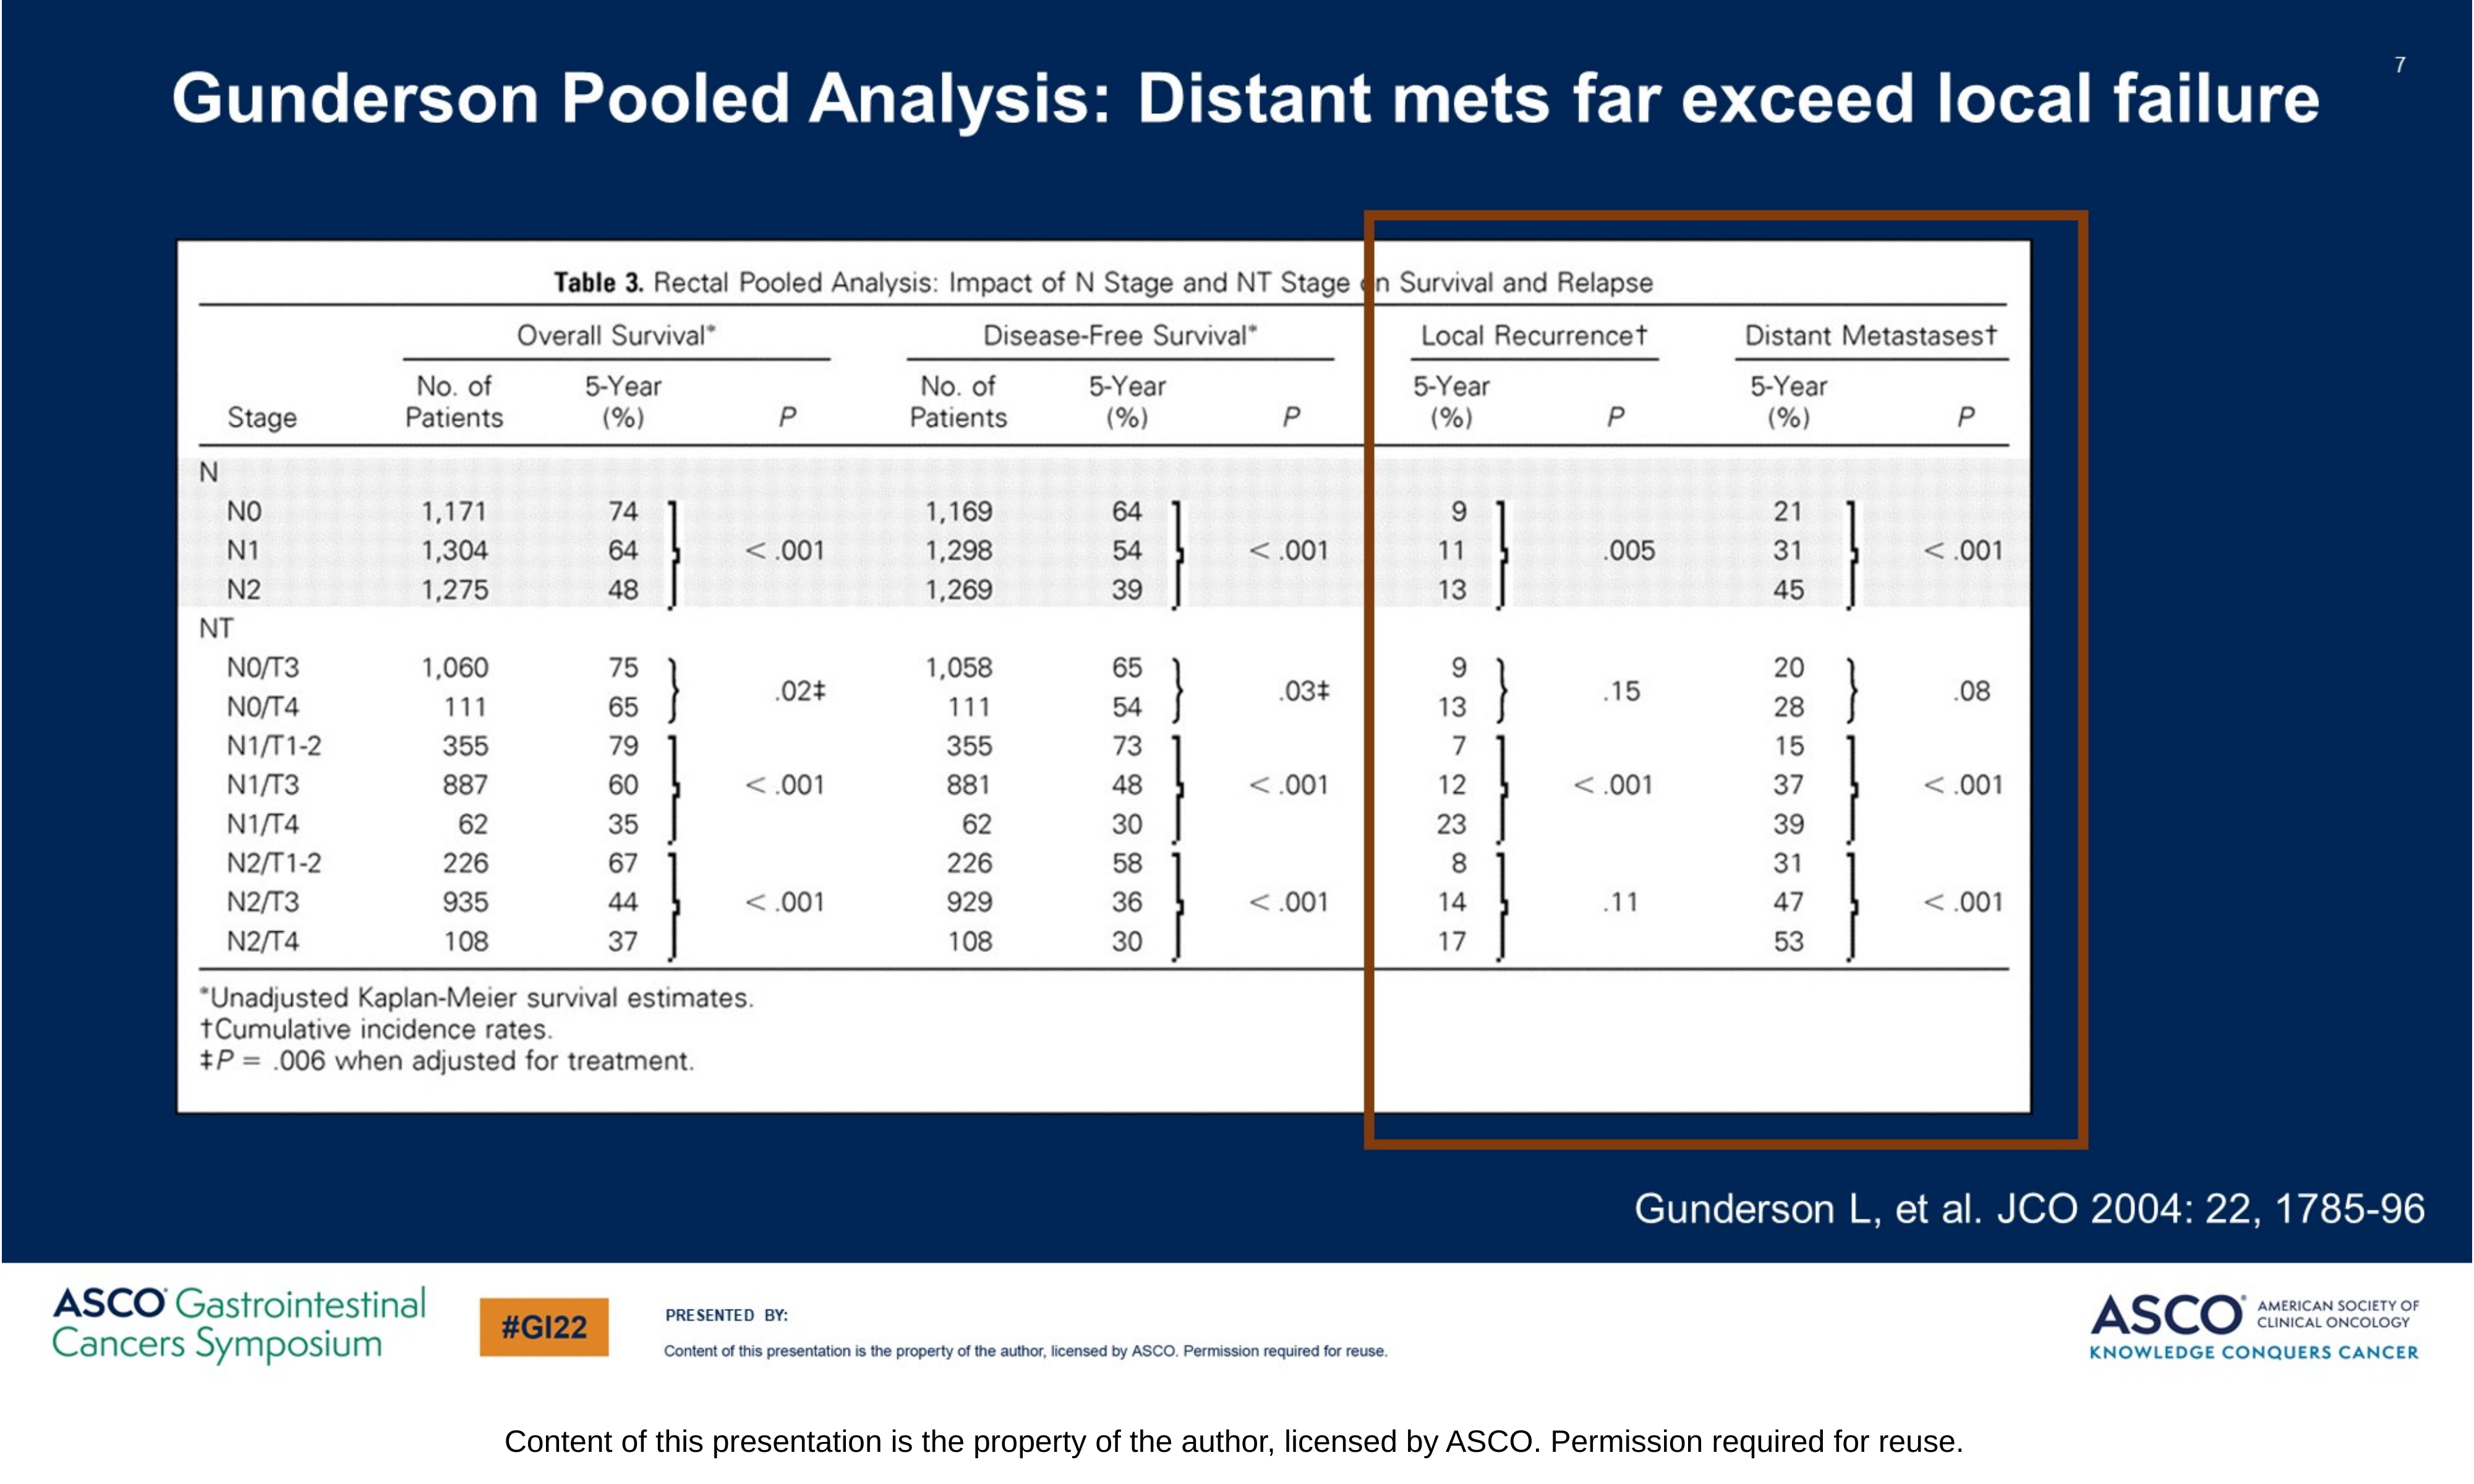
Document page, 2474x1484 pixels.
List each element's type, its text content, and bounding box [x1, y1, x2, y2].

picture [2, 0, 2472, 1389]
text_box Content of this presentation is the property of the author, licensed by ASCO. Permission required for reuse. [0, 1399, 2474, 1477]
